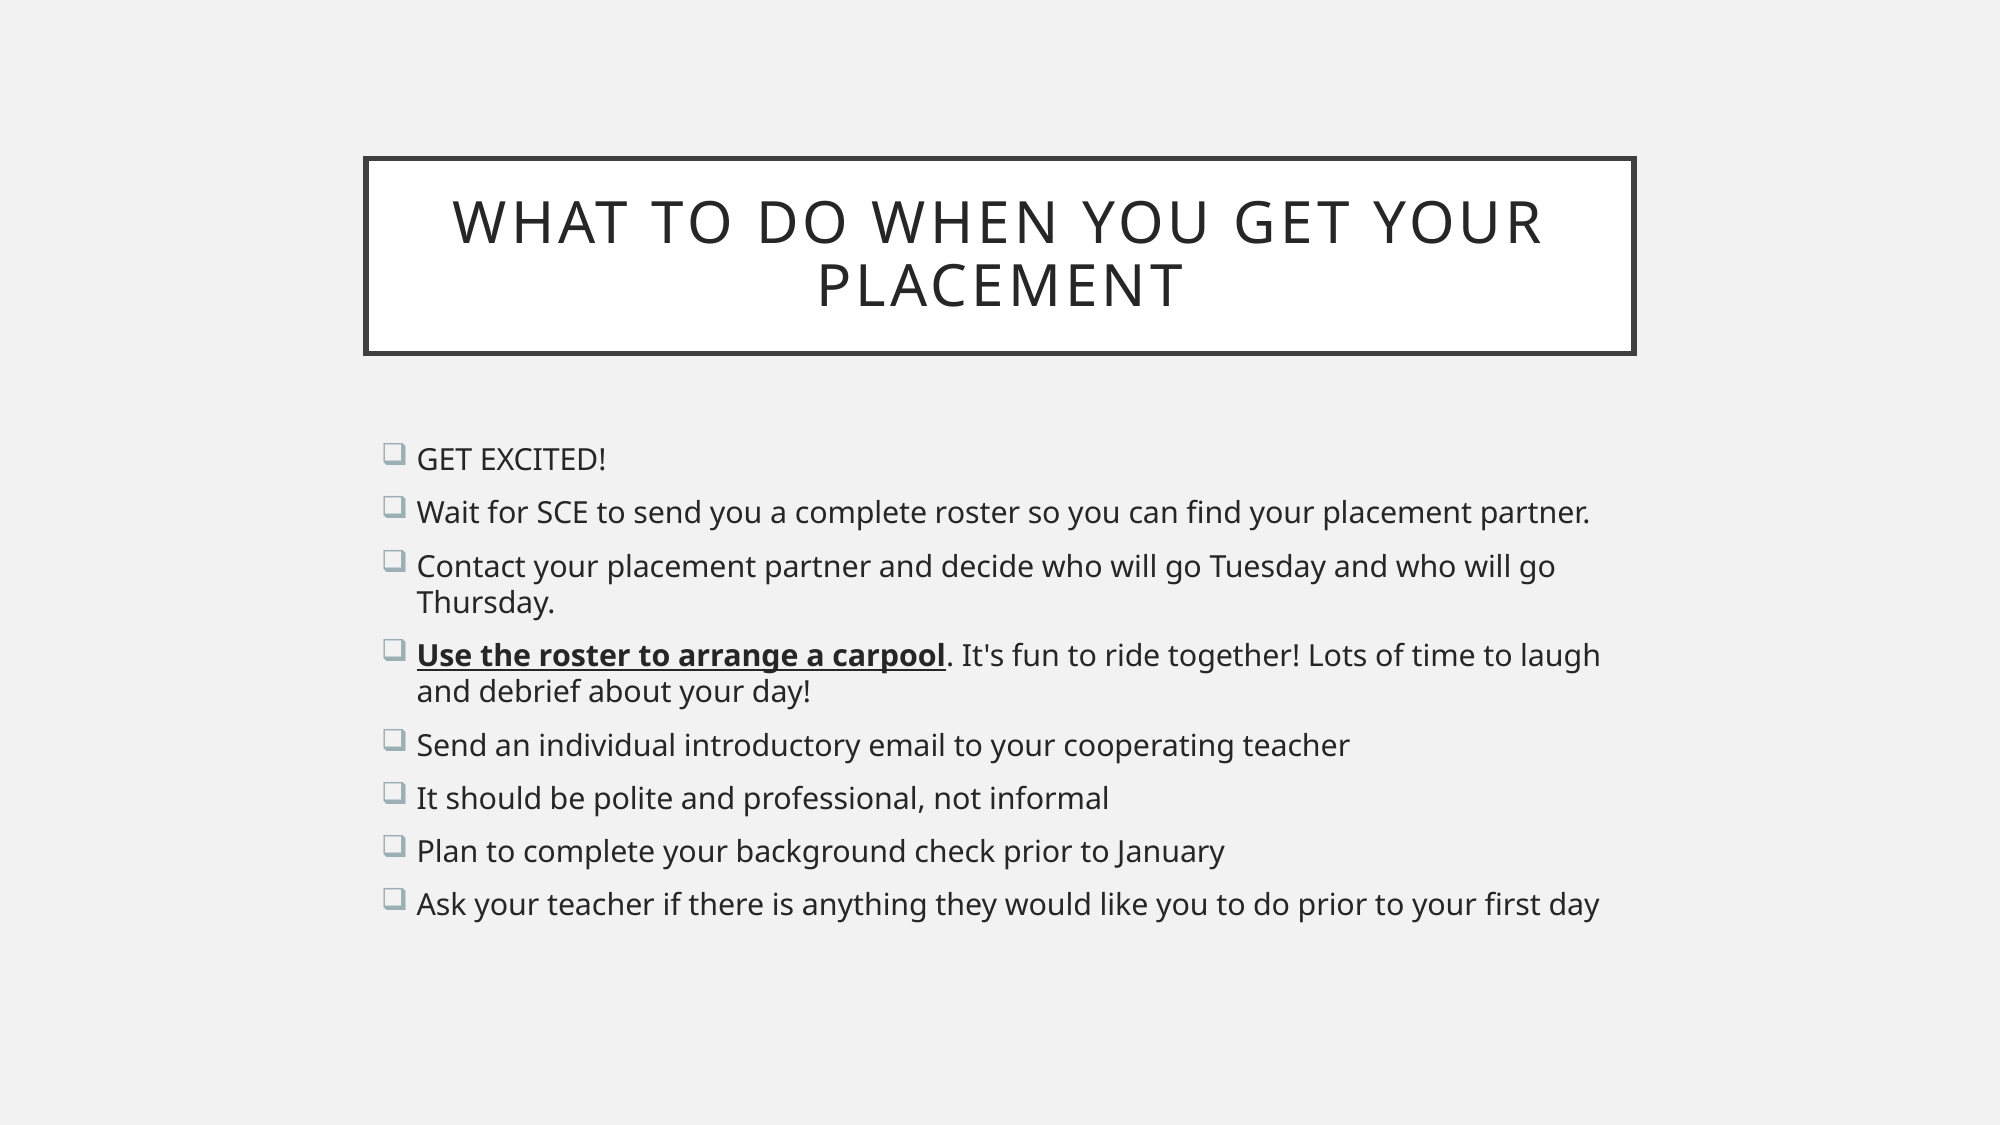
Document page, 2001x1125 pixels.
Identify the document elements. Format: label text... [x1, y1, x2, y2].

title What to do when you get your placement [363, 156, 1637, 356]
list GET EXCITED! Wait for SCE to send you a complete roster so you can find your placement partner. Contact your placement partner and decide who will go Tuesday and who will go Thursday. Use the roster to arrange a carpool. It's fun to ride together! Lots of time to laugh and debrief about your day! Send an individual introductory email to your cooperating teacher It should be polite and professional, not informal Plan to complete your background check prior to January Ask your teacher if there is anything they would like you to do prior to your first day [366, 432, 1634, 942]
